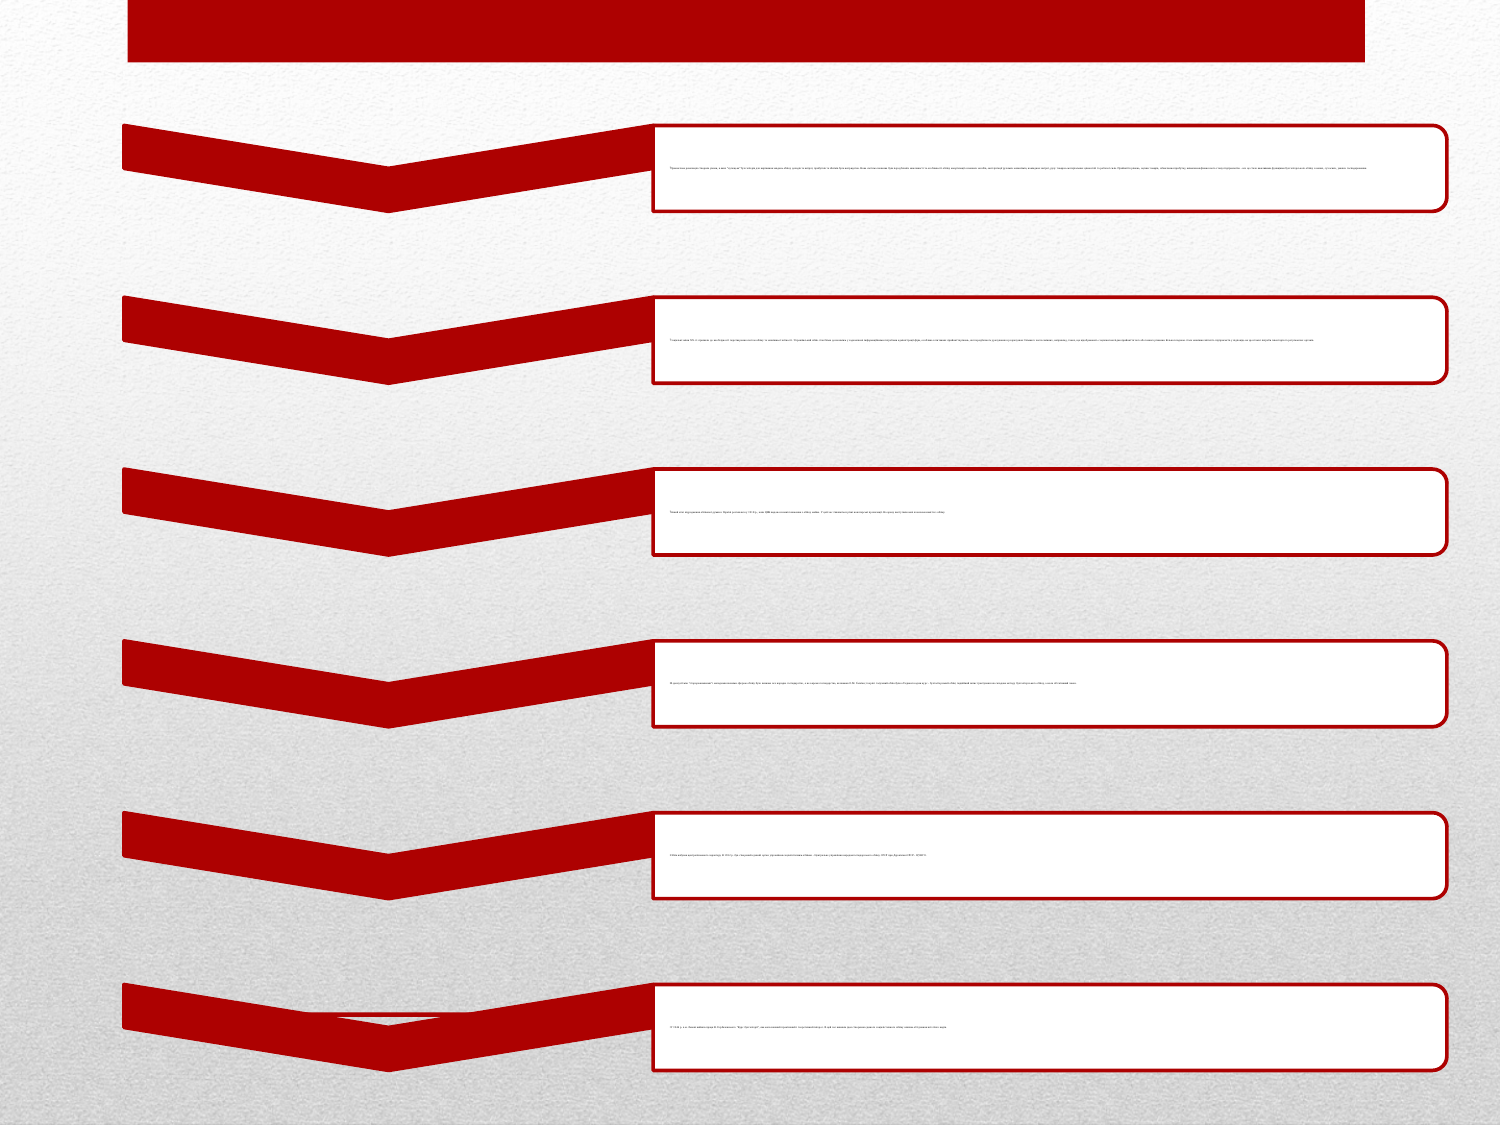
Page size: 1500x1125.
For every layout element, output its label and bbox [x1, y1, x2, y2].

list [123, 124, 1448, 1072]
